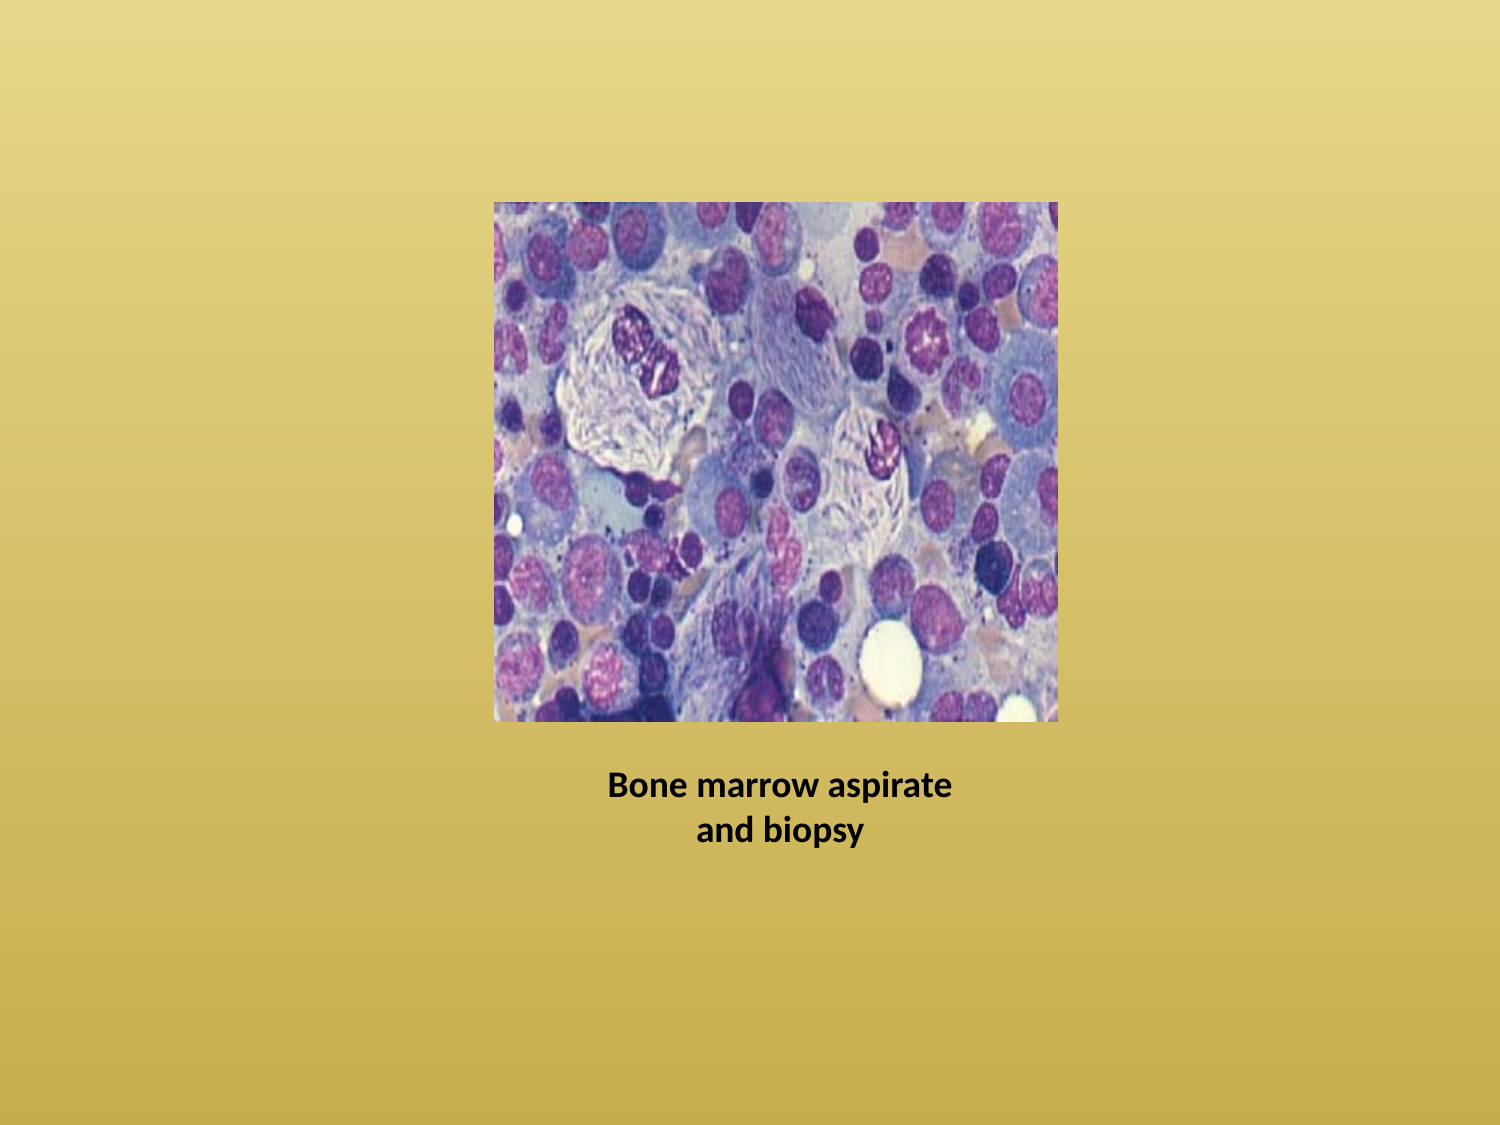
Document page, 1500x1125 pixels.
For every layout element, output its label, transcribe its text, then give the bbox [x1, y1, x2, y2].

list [494, 202, 1058, 722]
text_box Bone marrow aspirate and biopsy [486, 753, 1074, 858]
